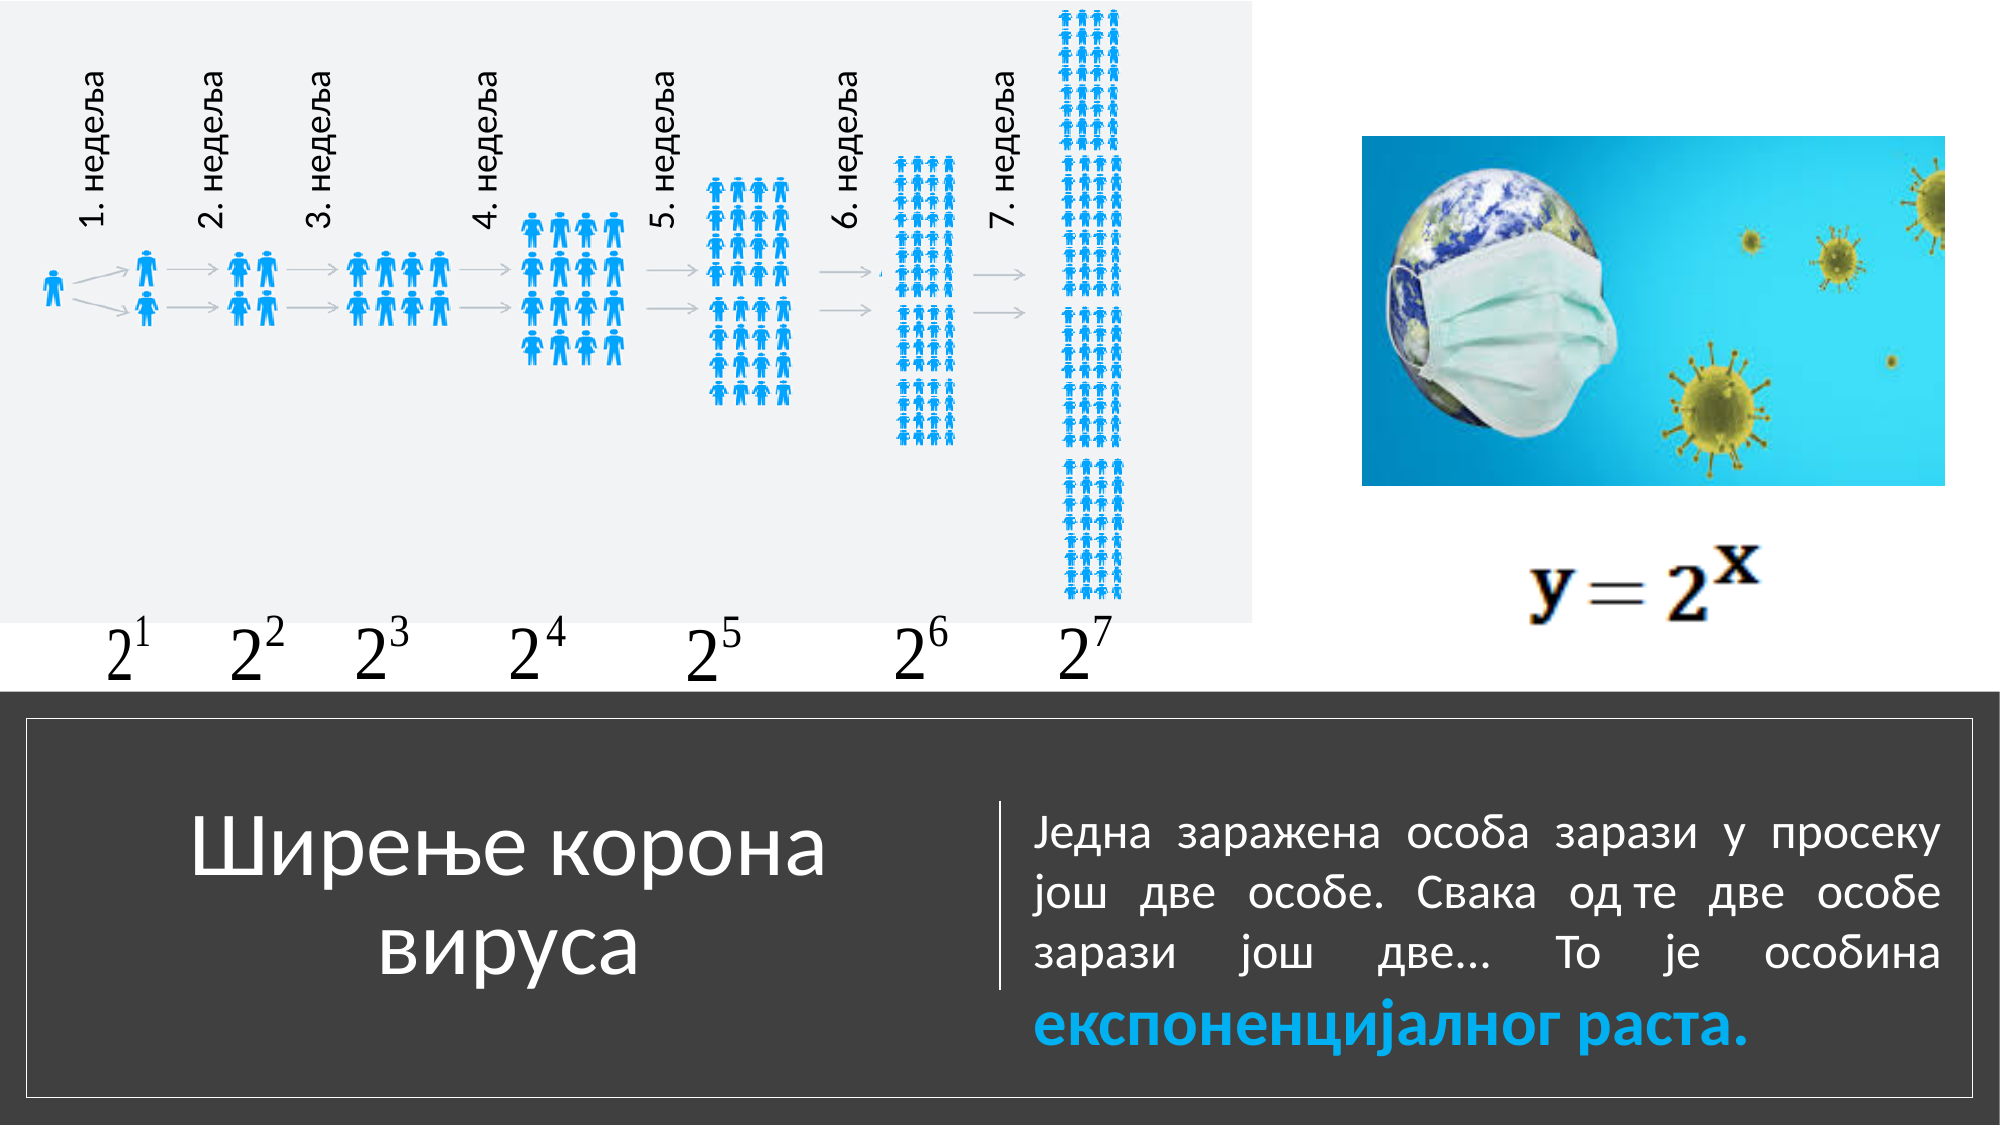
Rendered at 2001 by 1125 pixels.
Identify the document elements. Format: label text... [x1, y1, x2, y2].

picture [1511, 499, 1790, 670]
text_box [0, 0, 2000, 691]
title Ширење корона вируса [50, 737, 968, 1054]
picture [0, 0, 1253, 623]
text_box Једна заражена особа зарази у просеку још две особе. Свака од те две особе зарази још две... То је особина експоненцијалног раста. [1018, 791, 1957, 1067]
text_box [26, 718, 1973, 1098]
text_box [1036, 737, 1959, 1054]
picture [1386, 136, 1945, 486]
text_box [0, 691, 2000, 1125]
